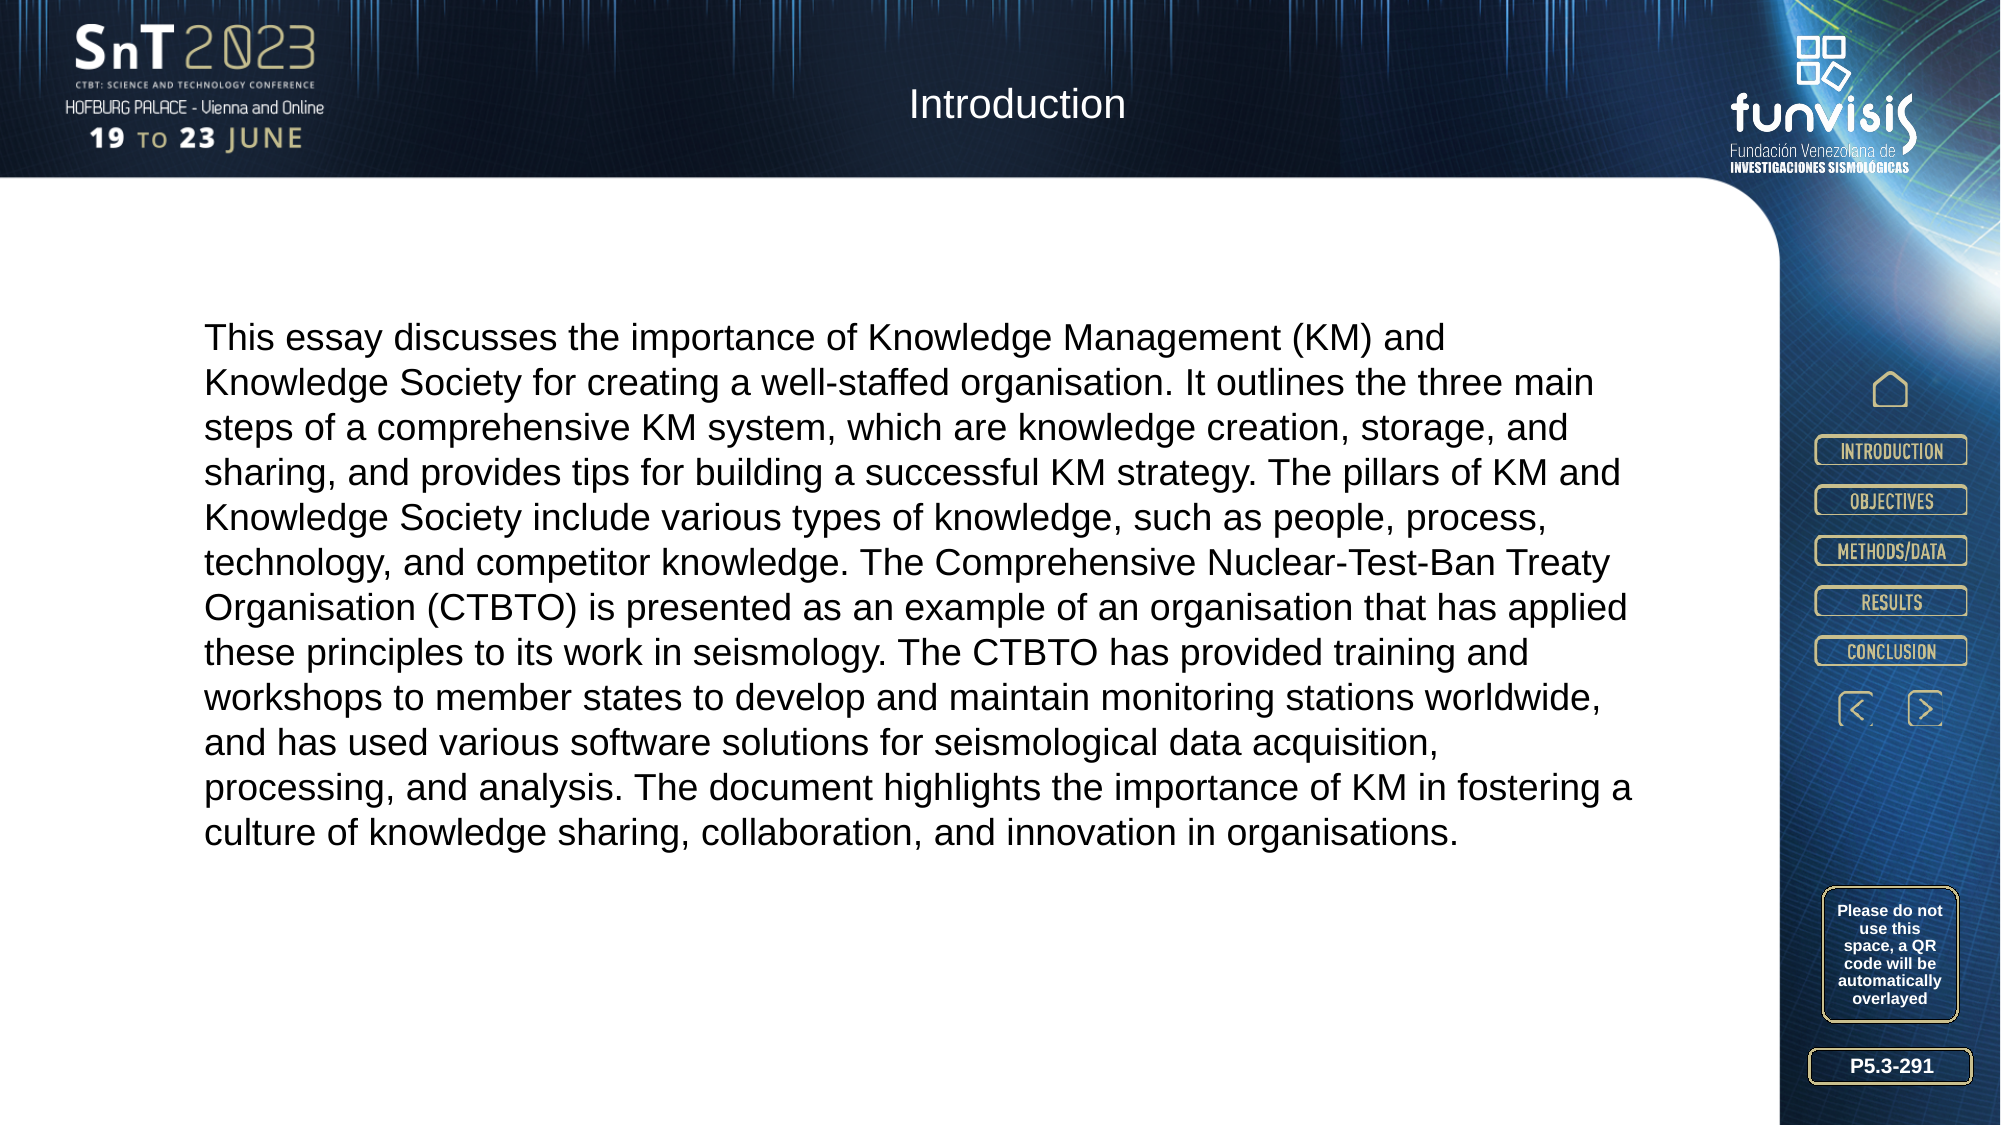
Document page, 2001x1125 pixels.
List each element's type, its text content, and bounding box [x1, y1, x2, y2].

text_box Introduction [359, 43, 1676, 136]
text_box P5.3-291 [1824, 1047, 1960, 1086]
picture [0, 0, 2001, 1125]
text_box This essay discusses the importance of Knowledge Management (KM) and Knowledge Society for creating a well-staffed organisation. It outlines the three main steps of a comprehensive KM system, which are knowledge creation, storage, and sharing, and provides tips for building a successful KM strategy. The pillars of KM and Knowledge Society include various types of knowledge, such as people, process, technology, and competitor knowledge. The Comprehensive Nuclear-Test-Ban Treaty Organisation (CTBTO) is presented as an example of an organisation that has applied these principles to its work in seismology. The CTBTO has provided training and workshops to member states to develop and maintain monitoring stations worldwide, and has used various software solutions for seismological data acquisition, processing, and analysis. The document highlights the importance of KM in fostering a culture of knowledge sharing, collaboration, and innovation in organisations. [189, 305, 1652, 860]
text_box Please do not use this space, a QR code will be automatically overlayed [1821, 894, 1959, 1017]
